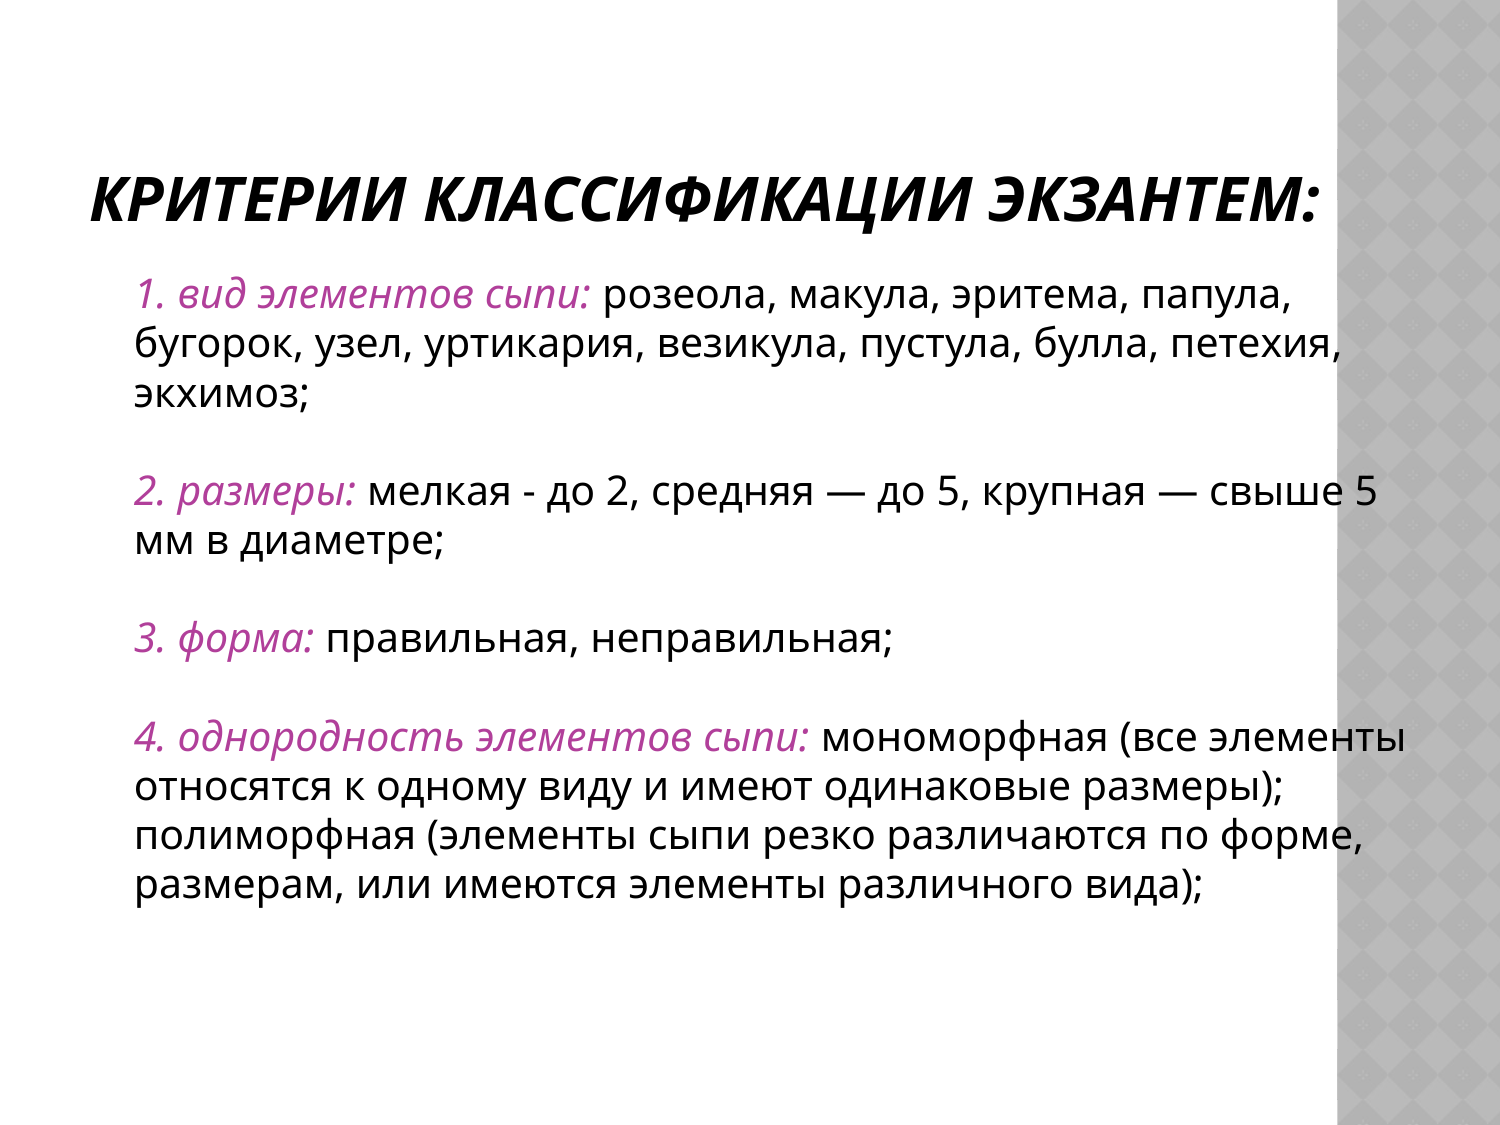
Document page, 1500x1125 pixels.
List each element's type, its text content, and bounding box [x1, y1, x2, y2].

list 1. вид элементов сыпи: розеола, макула, эритема, папула, бугорок, узел, уртикария, везикула, пустула, булла, петехия, экхимоз; 2. размеры: мелкая - до 2, средняя — до 5, крупная — свыше 5 мм в диаметре; 3. форма: правильная, неправильная; 4. однородность элементов сыпи: мономорфная (все элементы относятся к одному виду и имеют одинаковые размеры); полиморфная (элементы сыпи резко различаются по форме, размерам, или имеются элементы различного вида); [82, 222, 1432, 1055]
title Критерии классификации экзантем: [82, 117, 1432, 222]
